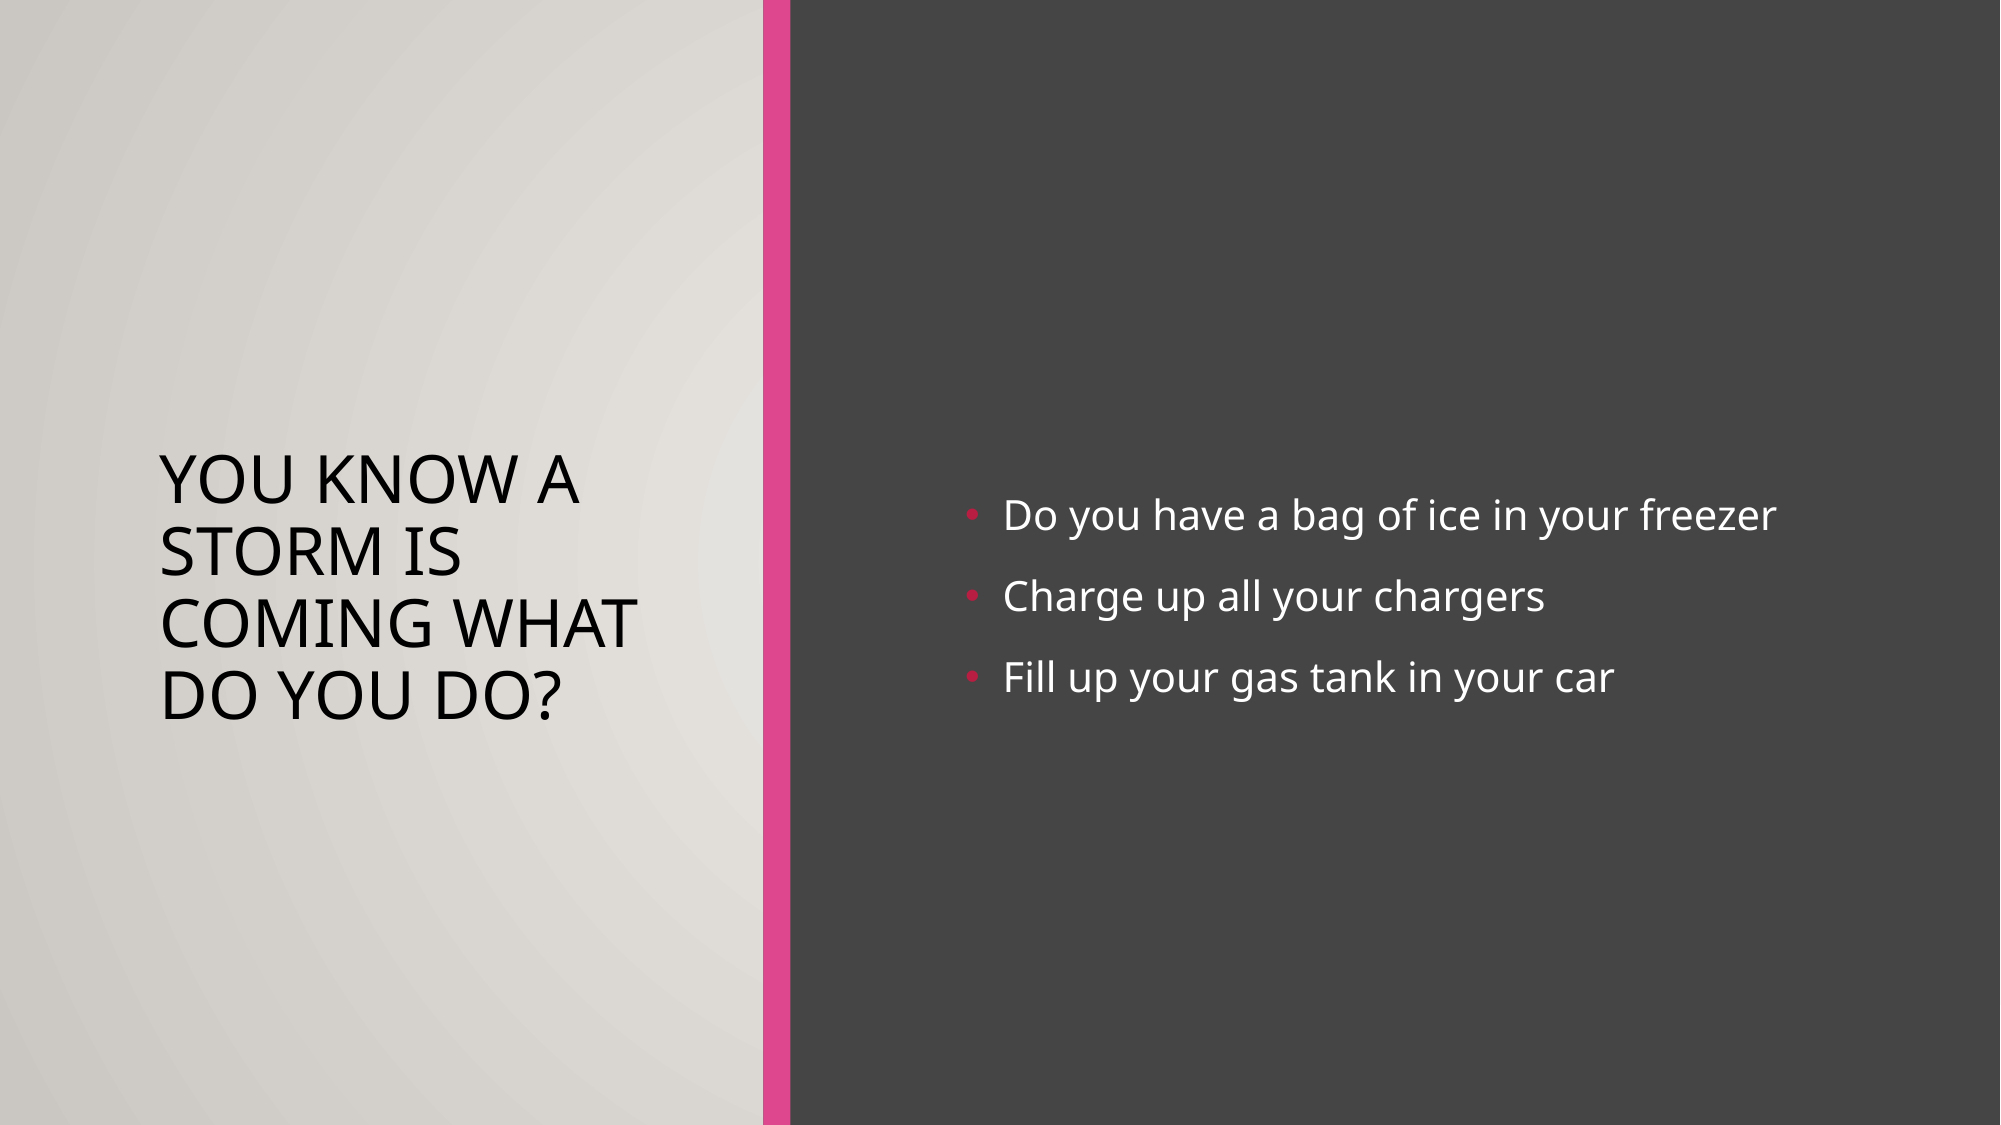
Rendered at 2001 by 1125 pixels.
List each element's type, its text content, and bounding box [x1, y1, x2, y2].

text_box [0, 0, 762, 1125]
text_box [792, 0, 2000, 1125]
title You know a storm is coming what do you do? [144, 160, 692, 1020]
list Do you have a bag of ice in your freezer Charge up all your chargers Fill up your gas tank in your car [950, 160, 1841, 1020]
text_box [762, 0, 792, 1125]
